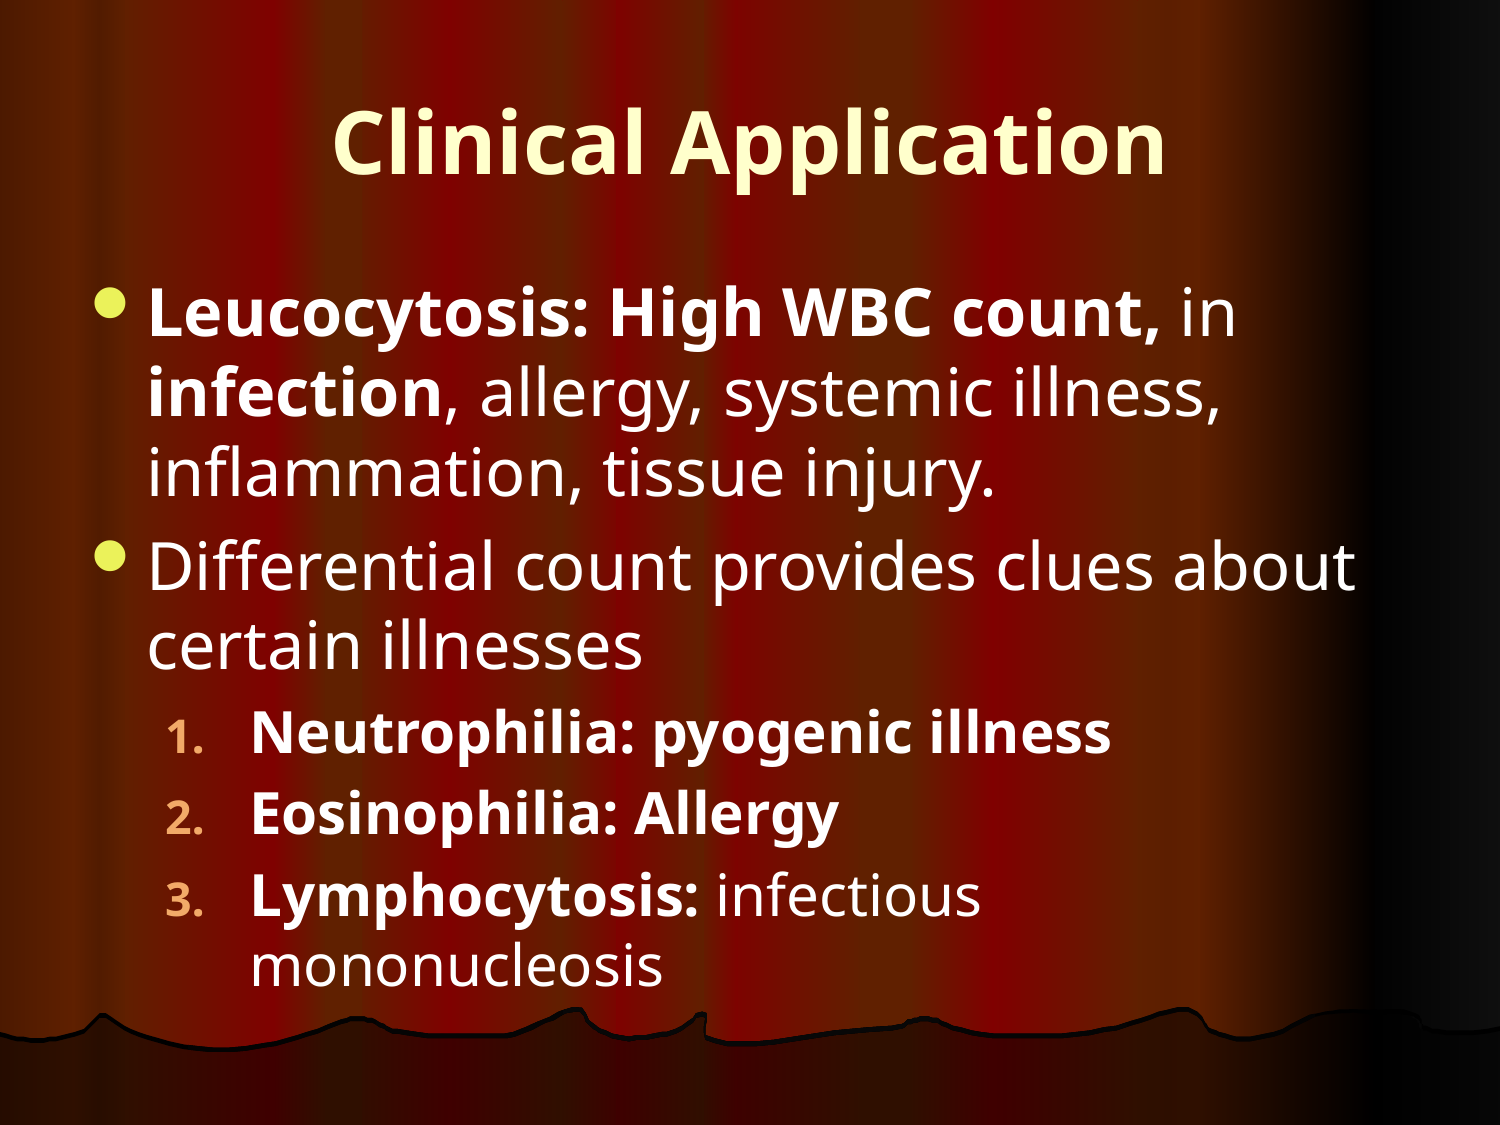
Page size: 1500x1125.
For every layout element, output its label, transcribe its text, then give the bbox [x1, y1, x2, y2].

title Clinical Application [74, 45, 1426, 233]
footer [512, 1024, 988, 1101]
list Leucocytosis: High WBC count, in infection, allergy, systemic illness, inflammation, tissue injury. Differential count provides clues about certain illnesses Neutrophilia: pyogenic illness Eosinophilia: Allergy Lymphocytosis: infectious mononucleosis [74, 262, 1426, 1006]
